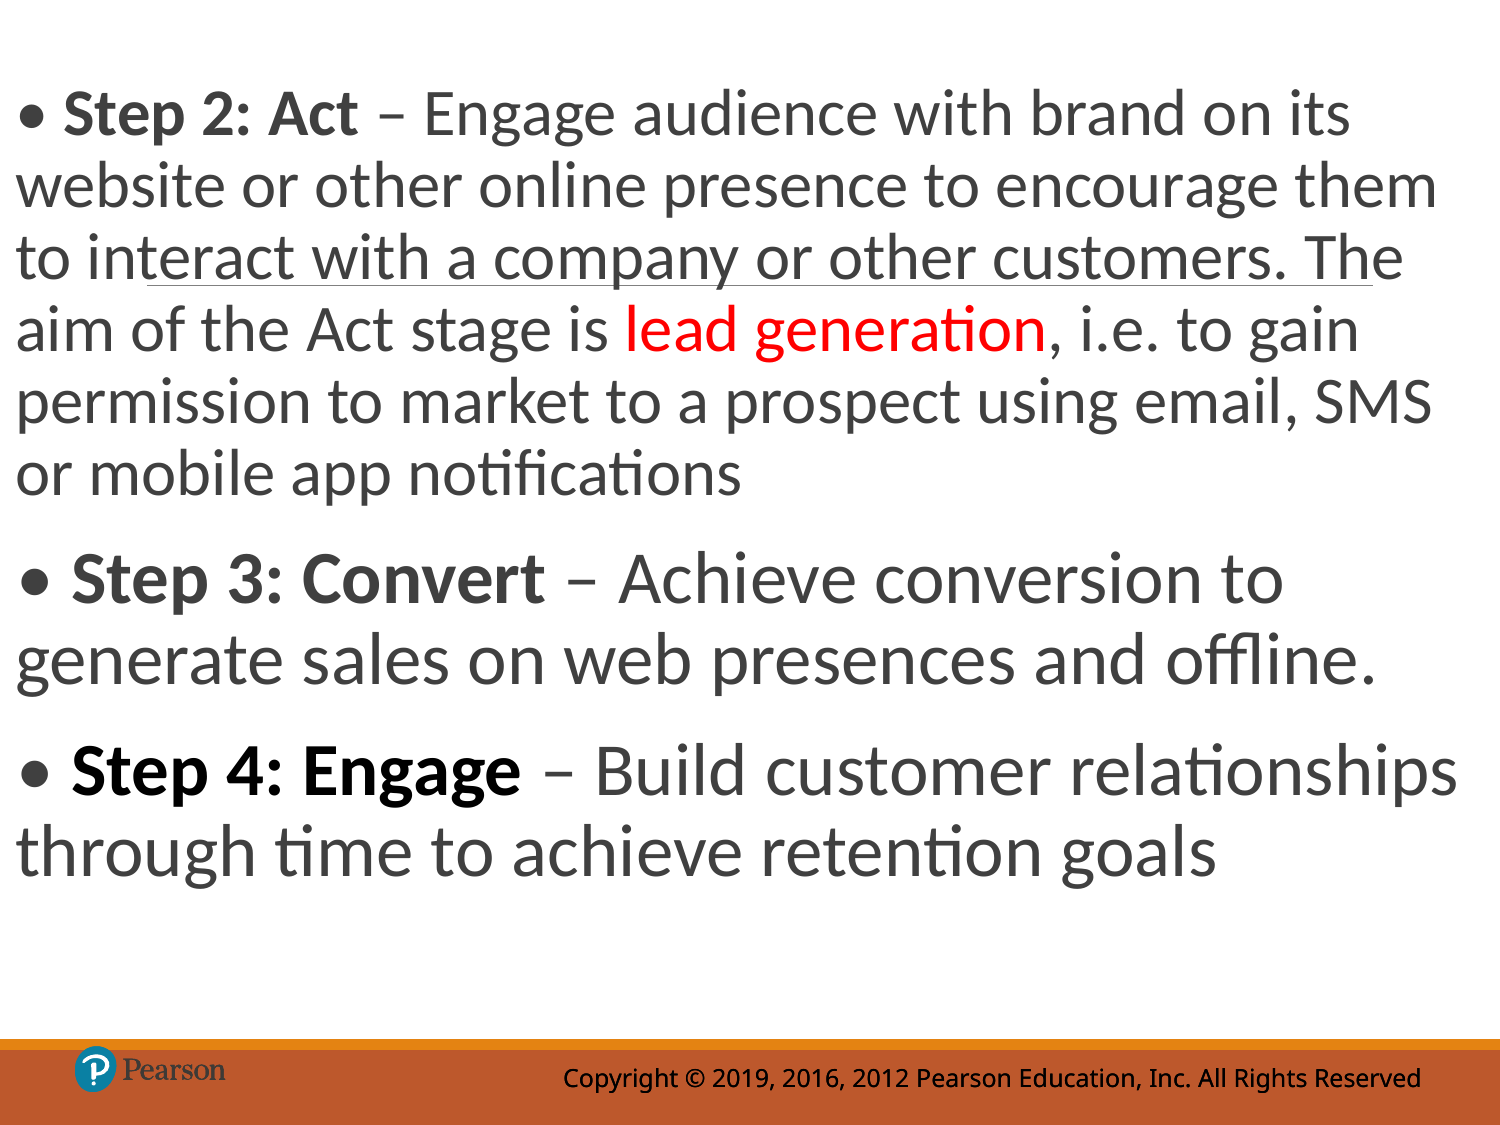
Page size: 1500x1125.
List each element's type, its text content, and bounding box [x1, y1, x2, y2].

list • Step 2: Act – Engage audience with brand on its website or other online presence to encourage them to interact with a company or other customers. The aim of the Act stage is lead generation, i.e. to gain permission to market to a prospect using email, SMS or mobile app notifications • Step 3: Convert – Achieve conversion to generate sales on web presences and offline. • Step 4: Engage – Build customer relationships through time to achieve retention goals [0, 70, 1500, 1125]
